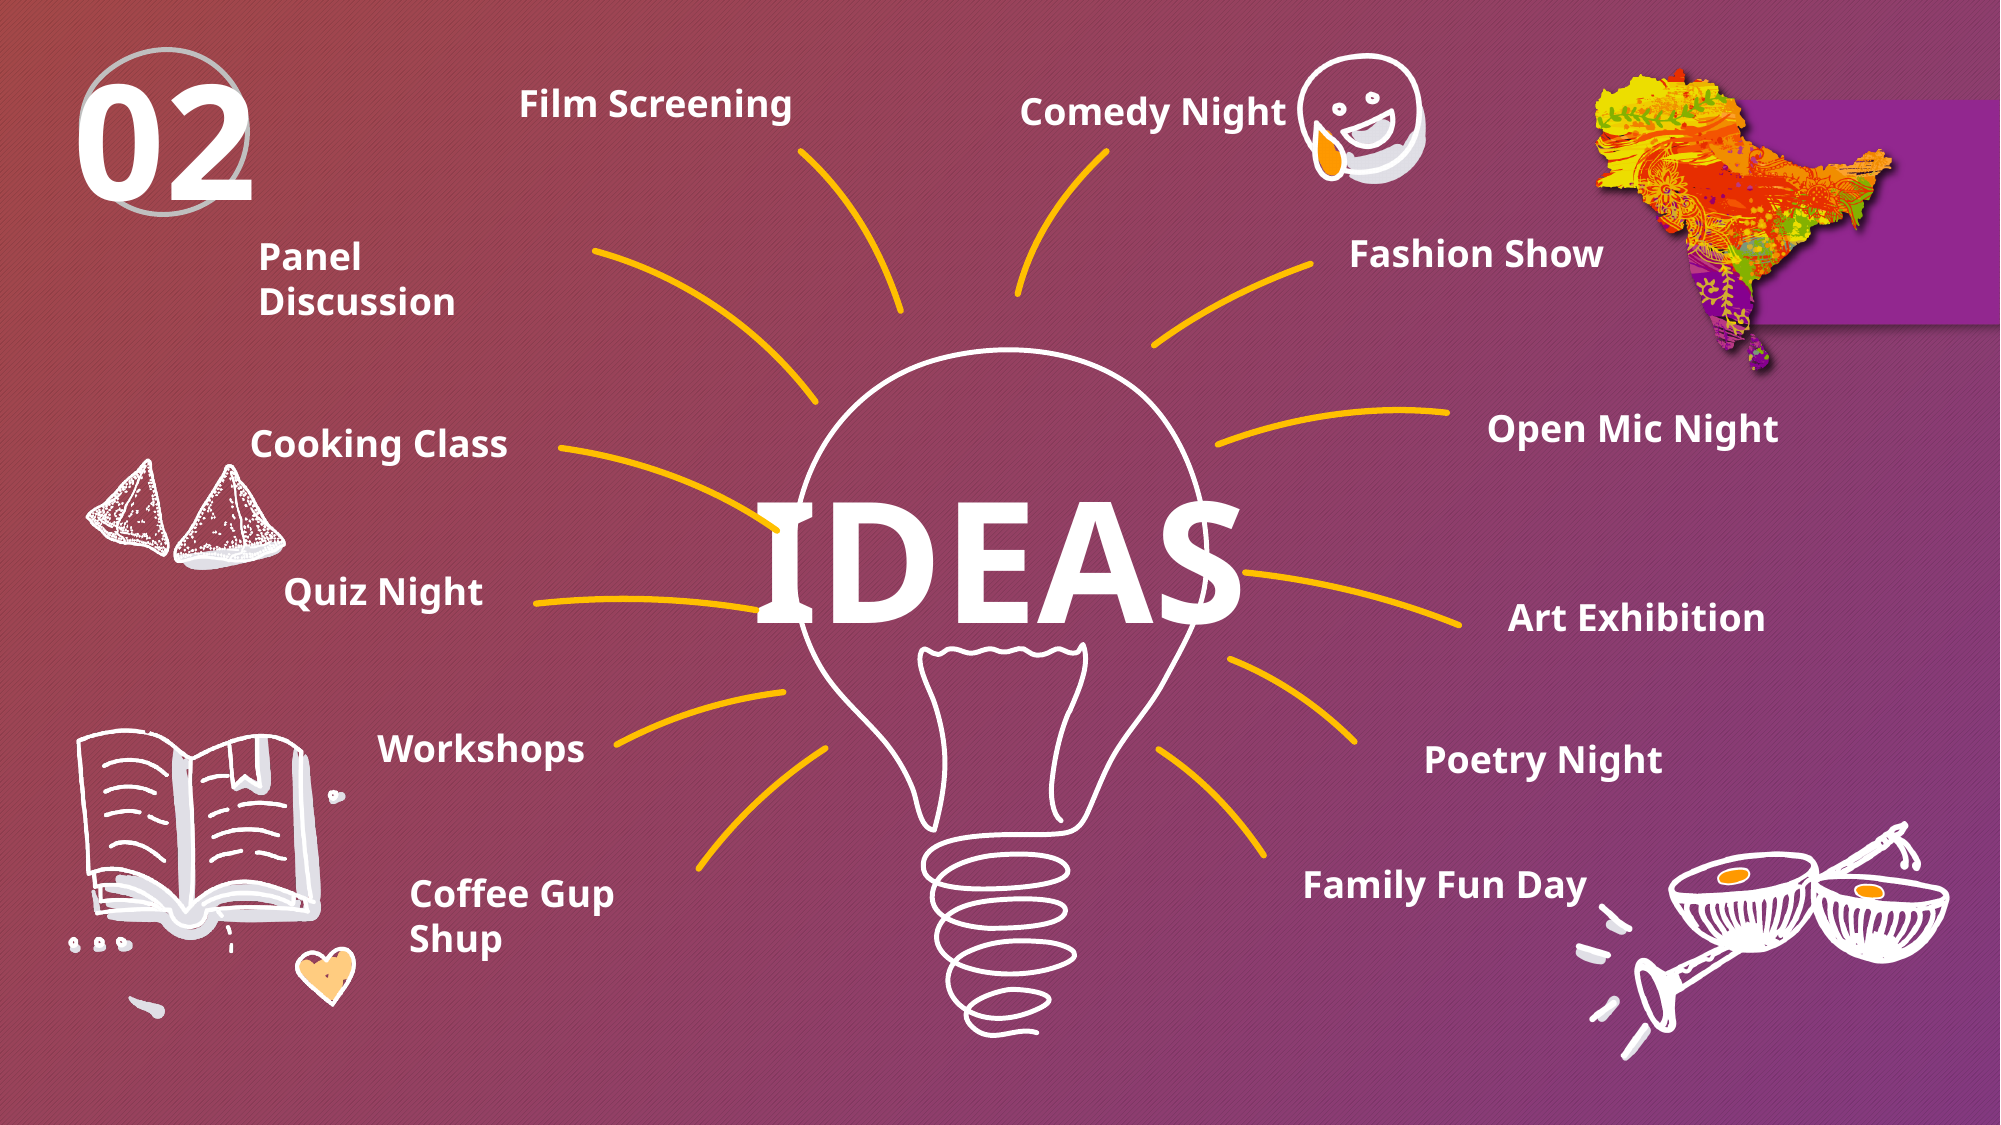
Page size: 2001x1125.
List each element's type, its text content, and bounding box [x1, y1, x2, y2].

text_box Comedy Night [1004, 80, 1297, 140]
text_box Poetry Night [1408, 728, 1742, 789]
text_box Workshops [362, 717, 697, 778]
picture [1297, 53, 1426, 185]
text_box [602, 598, 757, 611]
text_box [784, 341, 1217, 1048]
text_box [1217, 410, 1447, 445]
text_box Coffee Gup Shup [394, 863, 728, 968]
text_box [67, 38, 257, 235]
text_box [1217, 797, 1264, 856]
picture [84, 458, 286, 571]
text_box [1017, 151, 1107, 294]
text_box Fashion Show [1333, 222, 1550, 283]
picture [1550, 38, 2000, 393]
text_box Art Exhibition [1493, 586, 1827, 647]
text_box Open Mic Night [1471, 397, 1806, 458]
text_box [678, 692, 784, 720]
text_box Cooking Class [234, 413, 568, 473]
text_box Film Screening [503, 73, 837, 133]
text_box [568, 449, 777, 531]
text_box [1230, 658, 1355, 742]
picture [1574, 821, 1950, 1062]
picture [68, 728, 357, 1019]
text_box [594, 250, 784, 381]
text_box Quiz Night [268, 560, 602, 621]
text_box [702, 778, 784, 863]
text_box [1245, 572, 1460, 626]
text_box [800, 151, 901, 311]
text_box [1159, 263, 1311, 341]
text_box Panel Discussion [243, 225, 577, 331]
text_box Family Fun Day [1287, 853, 1574, 914]
